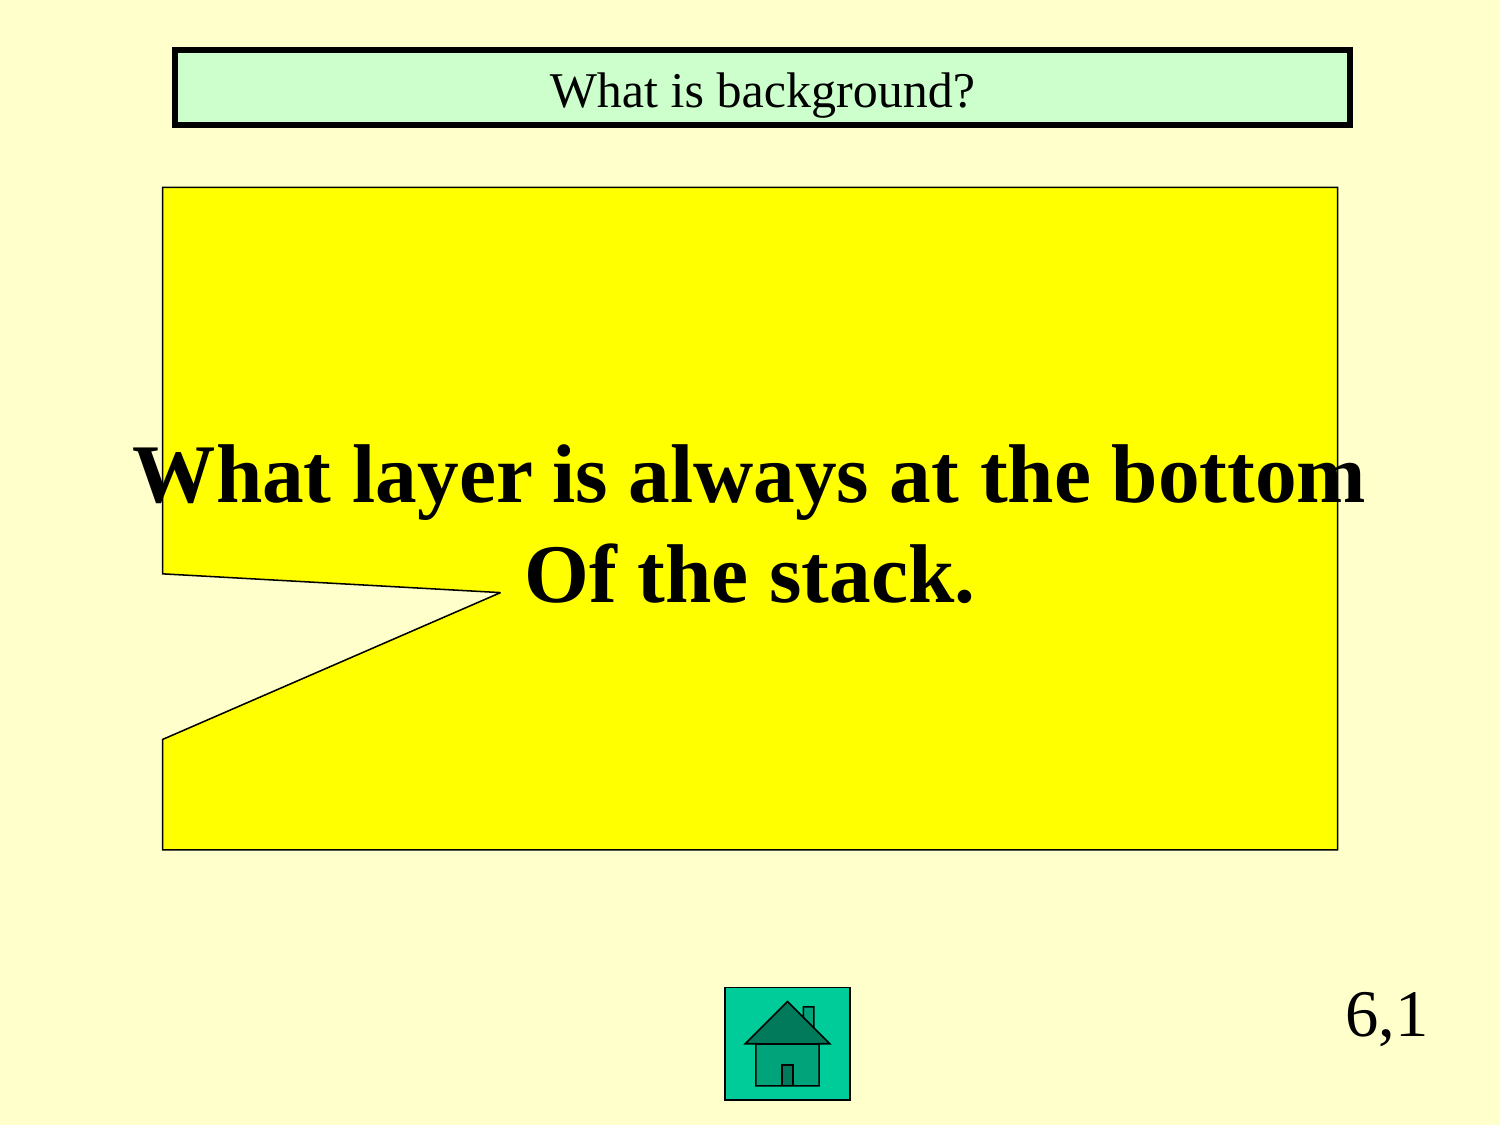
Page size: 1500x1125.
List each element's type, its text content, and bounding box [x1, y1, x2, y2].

text_box What is background? [174, 49, 1350, 125]
text_box What layer is always at the bottom Of the stack. [162, 187, 1338, 850]
text_box [725, 987, 851, 1101]
subtitle 6,1 [1274, 962, 1500, 1125]
